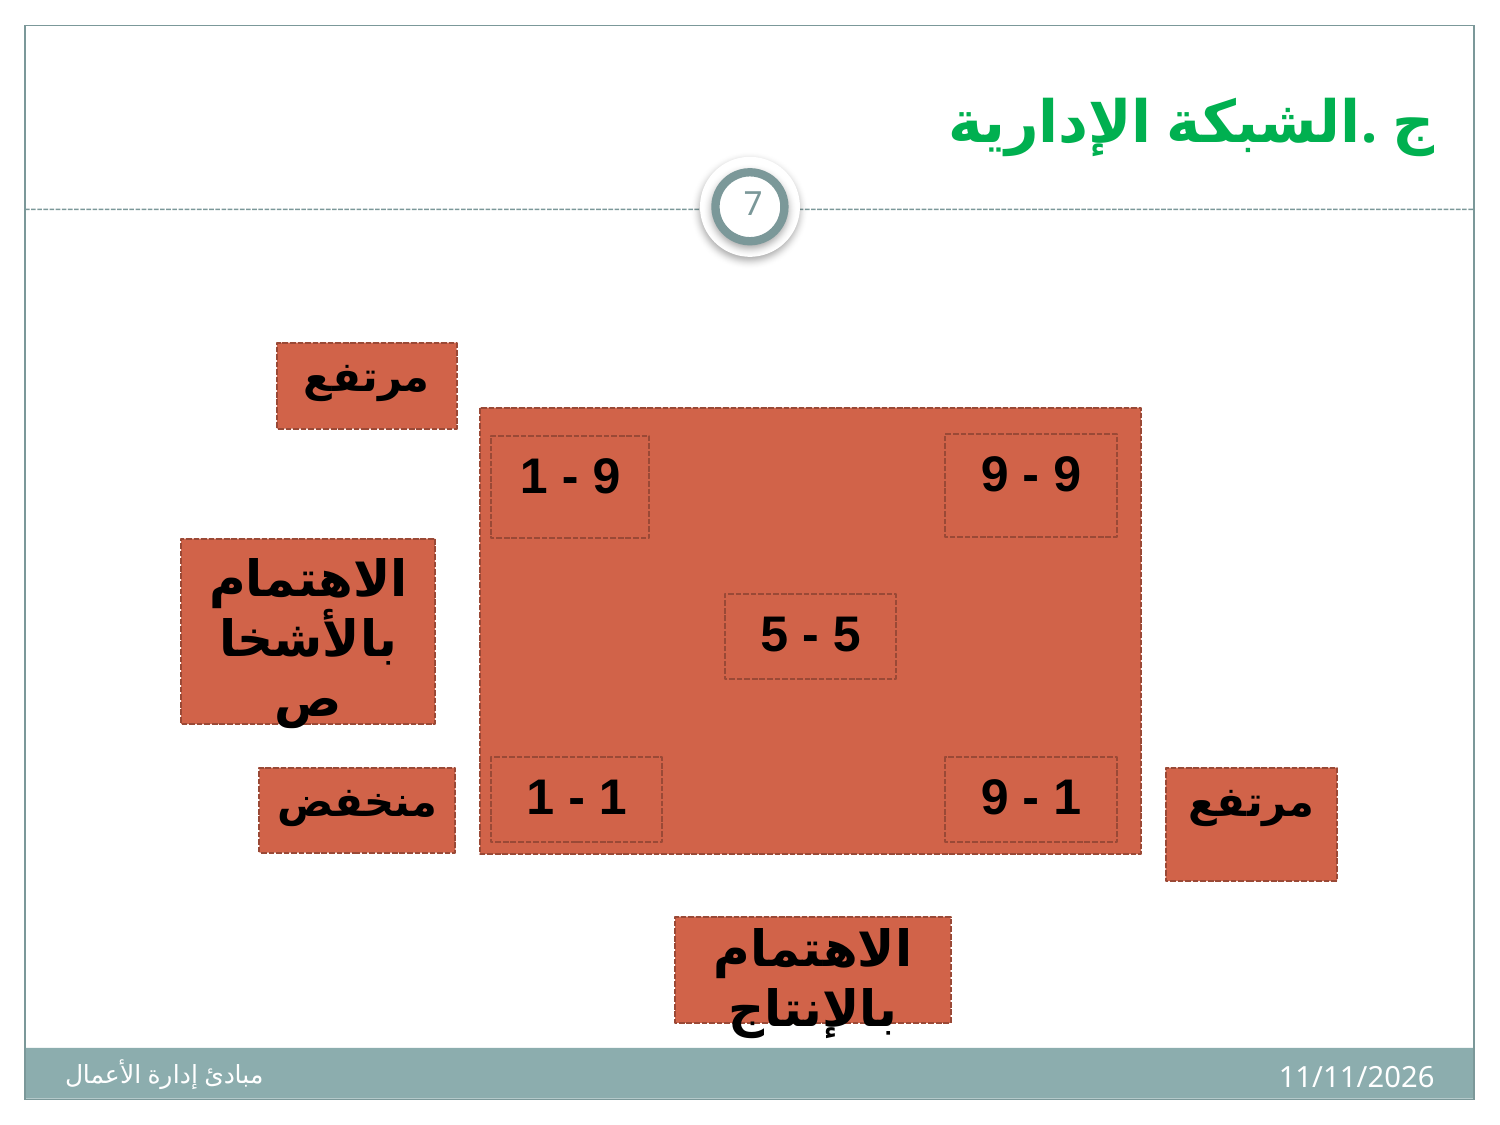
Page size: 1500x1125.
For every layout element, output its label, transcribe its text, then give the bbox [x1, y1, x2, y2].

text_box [180, 342, 1338, 1024]
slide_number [950, 1050, 1450, 1111]
title ج .الشبكة الإدارية [49, 37, 1450, 162]
footer مبادئ إدارة الأعمال [50, 1051, 638, 1112]
slide_number 7 [715, 168, 791, 241]
